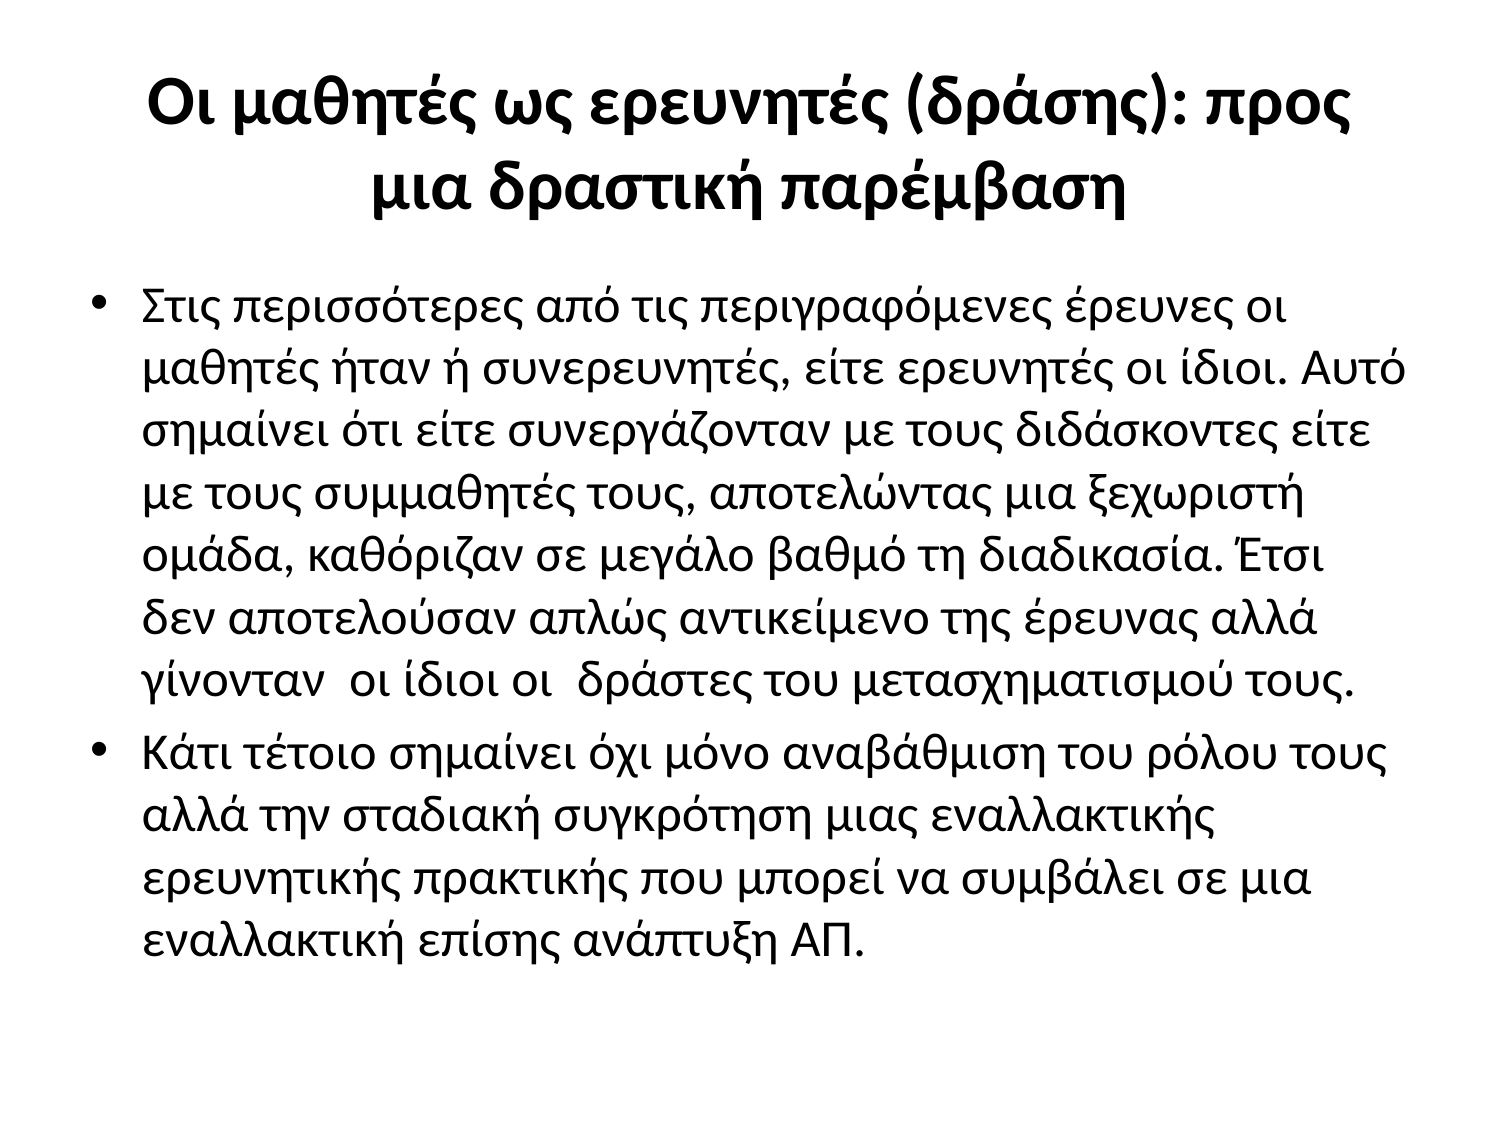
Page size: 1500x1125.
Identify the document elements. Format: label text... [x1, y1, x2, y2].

list Στις περισσότερες από τις περιγραφόμενες έρευνες οι μαθητές ήταν ή συνερευνητές, είτε ερευνητές οι ίδιοι. Αυτό σημαίνει ότι είτε συνεργάζονταν με τους διδάσκοντες είτε με τους συμμαθητές τους, αποτελώντας μια ξεχωριστή ομάδα, καθόριζαν σε μεγάλο βαθμό τη διαδικασία. Έτσι δεν αποτελούσαν απλώς αντικείμενο της έρευνας αλλά γίνονταν οι ίδιοι οι δράστες του μετασχηματισμού τους. Κάτι τέτοιο σημαίνει όχι μόνο αναβάθμιση του ρόλου τους αλλά την σταδιακή συγκρότηση μιας εναλλακτικής ερευνητικής πρακτικής που μπορεί να συμβάλει σε μια εναλλακτική επίσης ανάπτυξη ΑΠ. [75, 262, 1425, 1005]
title Οι μαθητές ως ερευνητές (δράσης): προς μια δραστική παρέμβαση [75, 45, 1425, 233]
